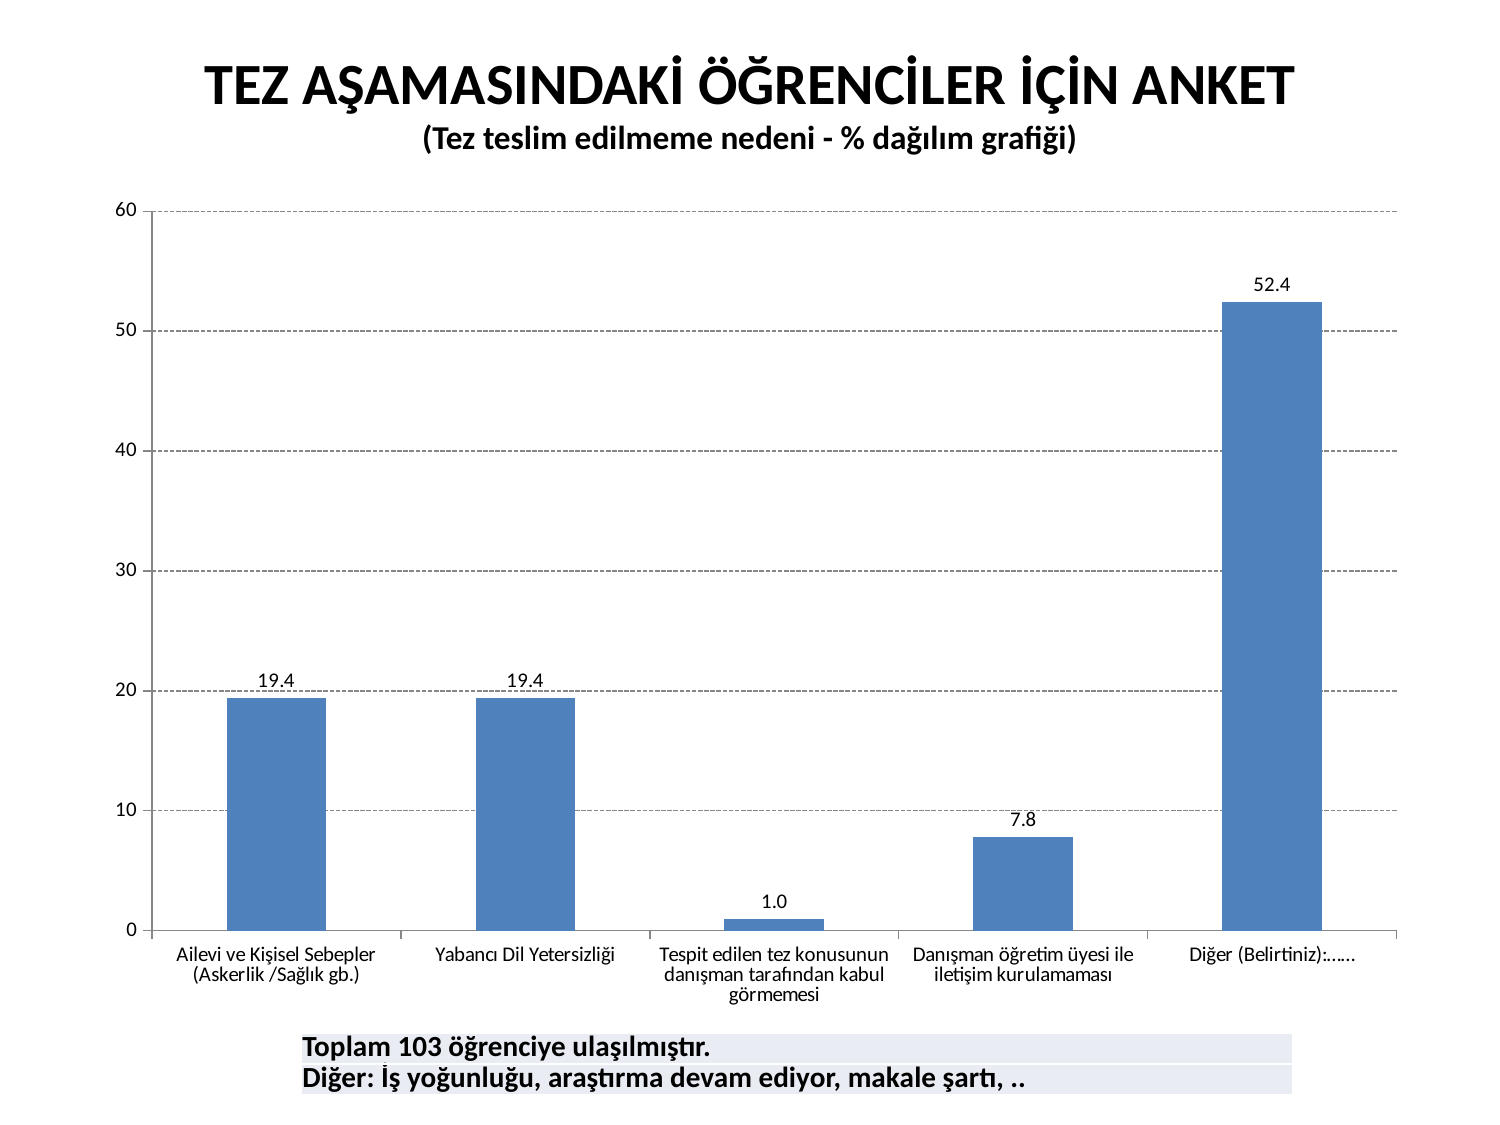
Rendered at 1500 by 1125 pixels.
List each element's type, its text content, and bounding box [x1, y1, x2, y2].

table_header Toplam 103 öğrenciye ulaşılmıştır. [302, 1034, 1292, 1063]
title TEZ AŞAMASINDAKİ ÖĞRENCİLER İÇİN ANKET (Tez teslim edilmeme nedeni - % dağılım grafiği) [75, 7, 1425, 195]
table_cell Diğer: İş yoğunluğu, araştırma devam ediyor, makale şartı, .. [302, 1065, 1292, 1094]
chart [88, 184, 1424, 1024]
